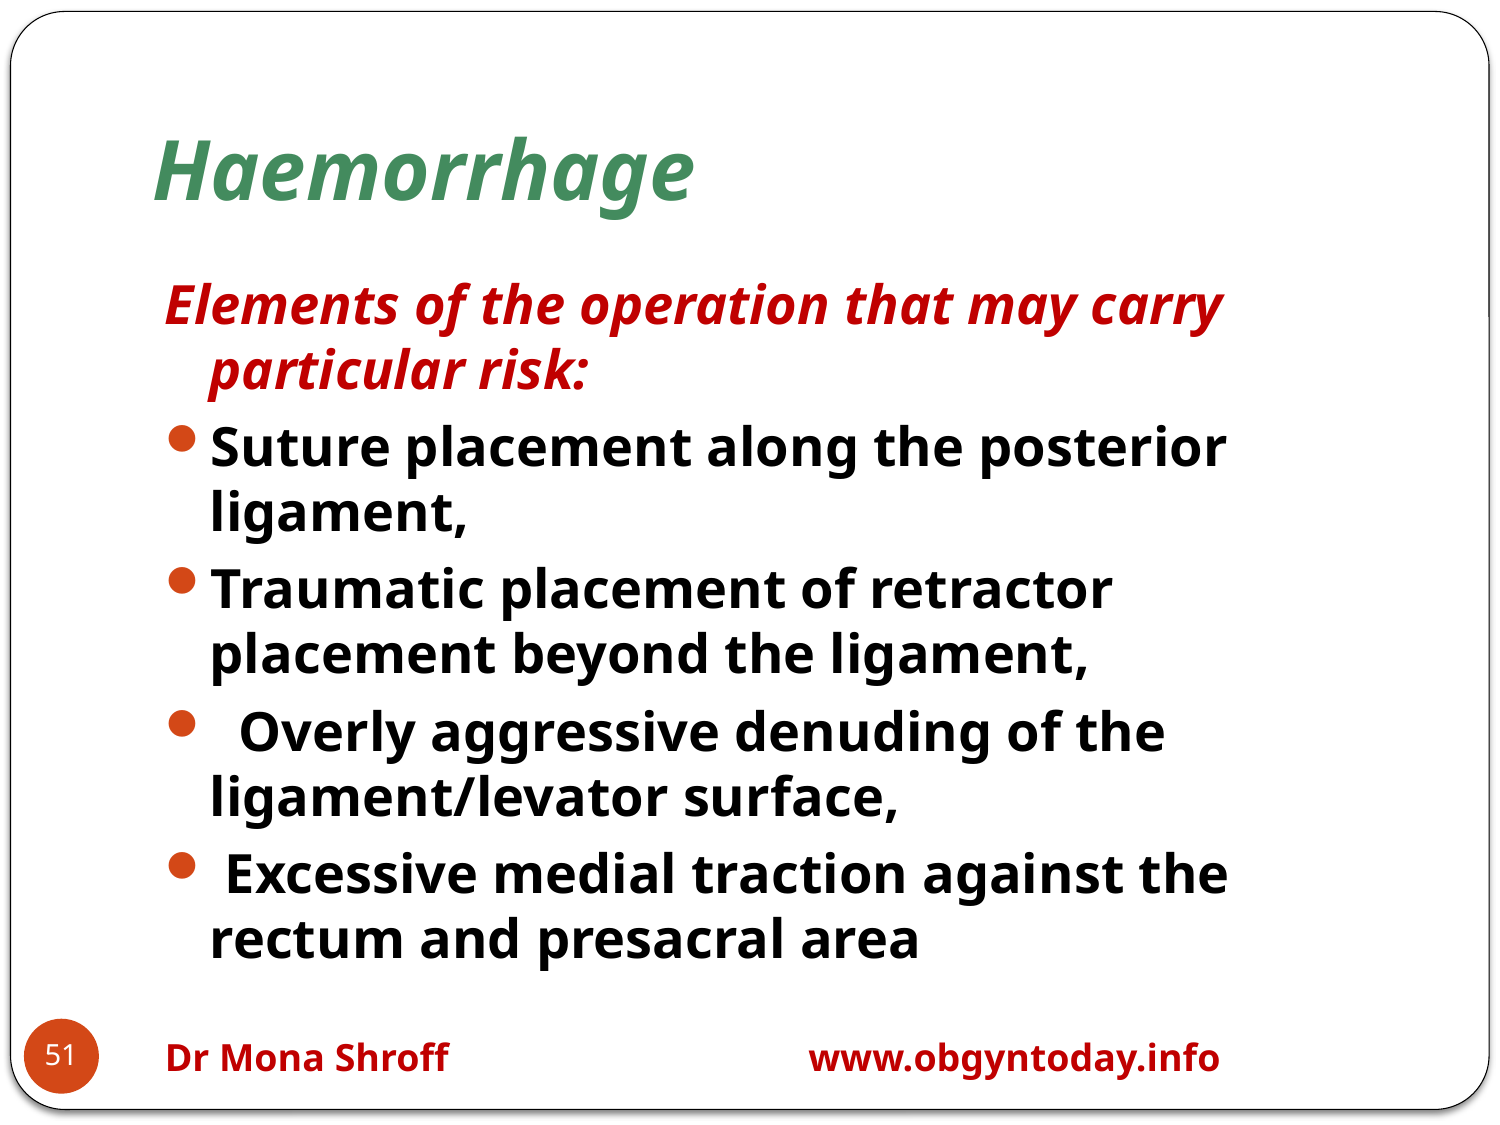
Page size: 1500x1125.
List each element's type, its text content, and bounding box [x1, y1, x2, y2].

slide_number 51 [23, 1018, 99, 1094]
footer Dr Mona Shroff www.obgyntoday.info [150, 1025, 1463, 1088]
title Haemorrhage [137, 45, 1425, 233]
list Elements of the operation that may carry particular risk: Suture placement along the posterior ligament, Traumatic placement of retractor placement beyond the ligament, Overly aggressive denuding of the ligament/levator surface, Excessive medial traction against the rectum and presacral area [150, 262, 1425, 1013]
